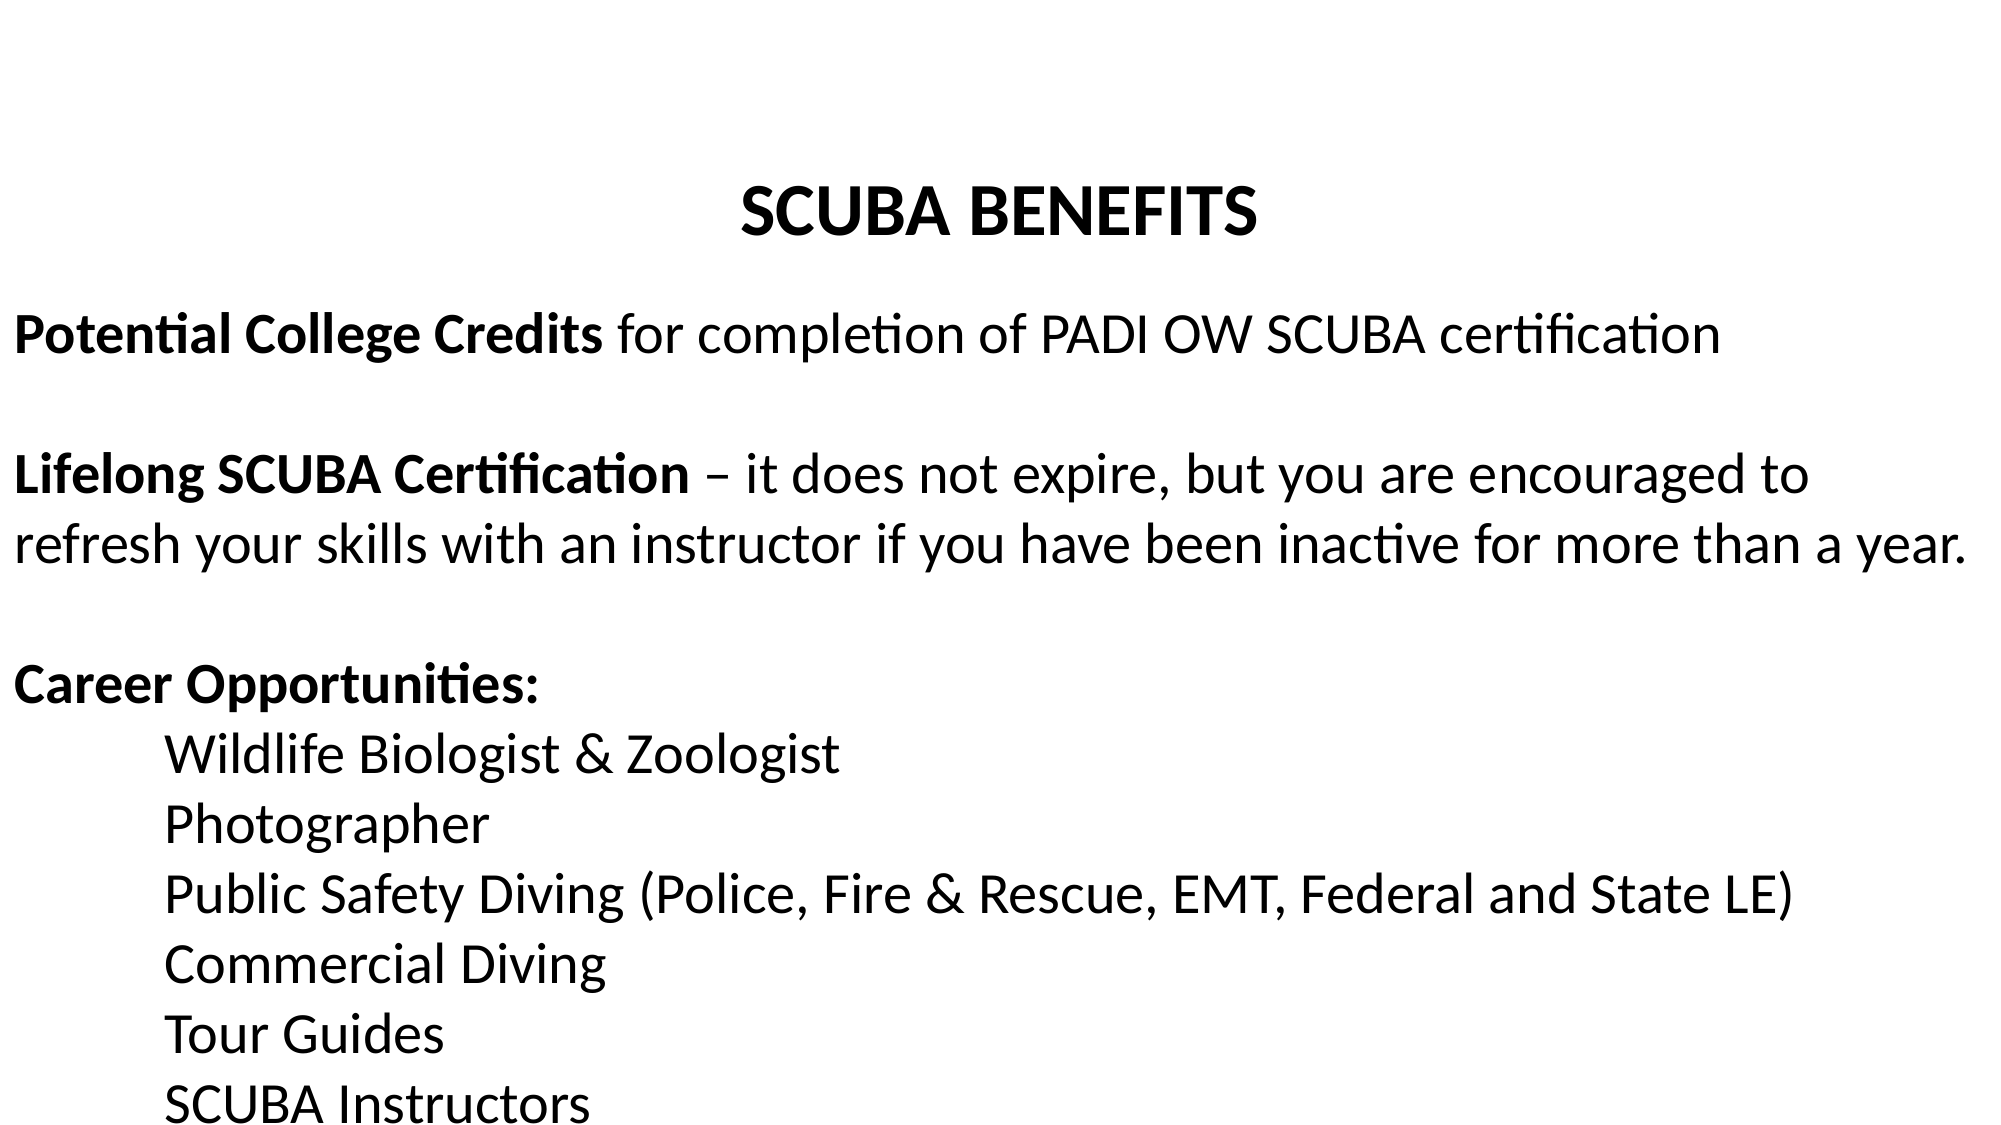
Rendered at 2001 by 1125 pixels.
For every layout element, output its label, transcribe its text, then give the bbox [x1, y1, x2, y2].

text_box SCUBA BENEFITS Potential College Credits for completion of PADI OW SCUBA certification Lifelong SCUBA Certification – it does not expire, but you are encouraged to refresh your skills with an instructor if you have been inactive for more than a year. Career Opportunities: Wildlife Biologist & Zoologist Photographer Public Safety Diving (Police, Fire & Rescue, EMT, Federal and State LE) Commercial Diving Tour Guides SCUBA Instructors [0, 153, 2000, 1125]
